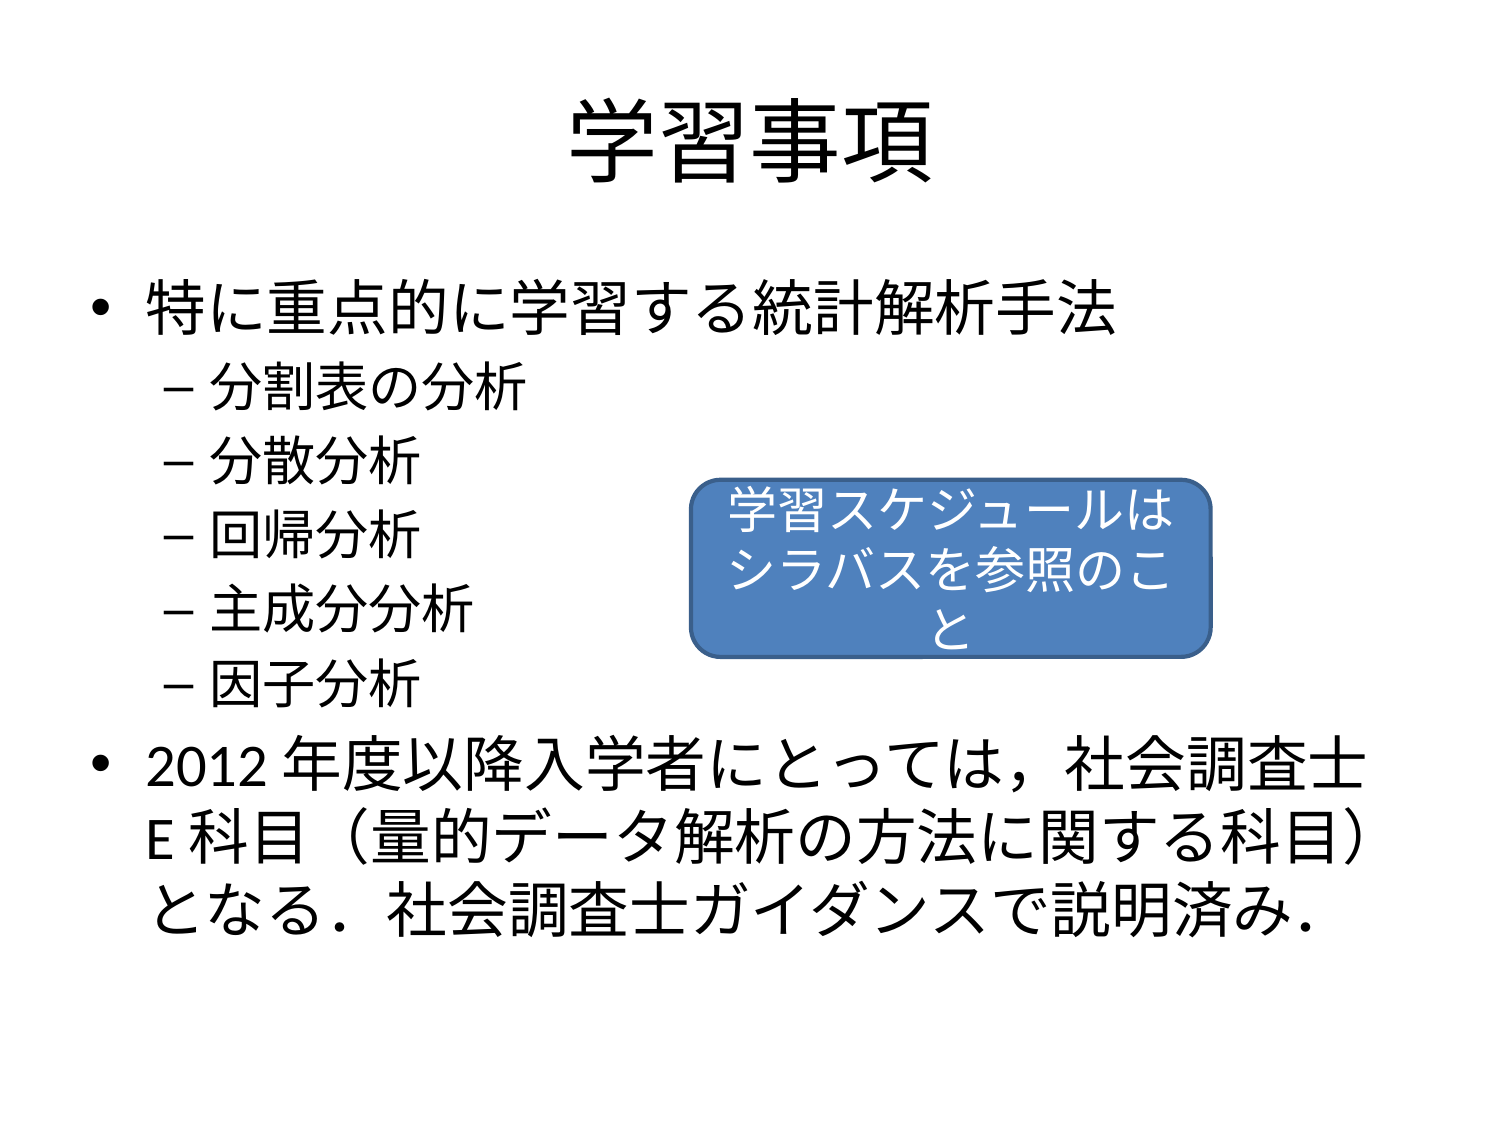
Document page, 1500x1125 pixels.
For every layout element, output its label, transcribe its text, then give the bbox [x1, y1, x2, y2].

list 特に重点的に学習する統計解析手法 分割表の分析 分散分析 回帰分析 主成分分析 因子分析 2012年度以降入学者にとっては，社会調査士E科目（量的データ解析の方法に関する科目）となる．社会調査士ガイダンスで説明済み． [75, 262, 1425, 1005]
text_box 学習スケジュールは シラバスを参照のこと [688, 477, 1213, 660]
title 学習事項 [75, 45, 1425, 233]
